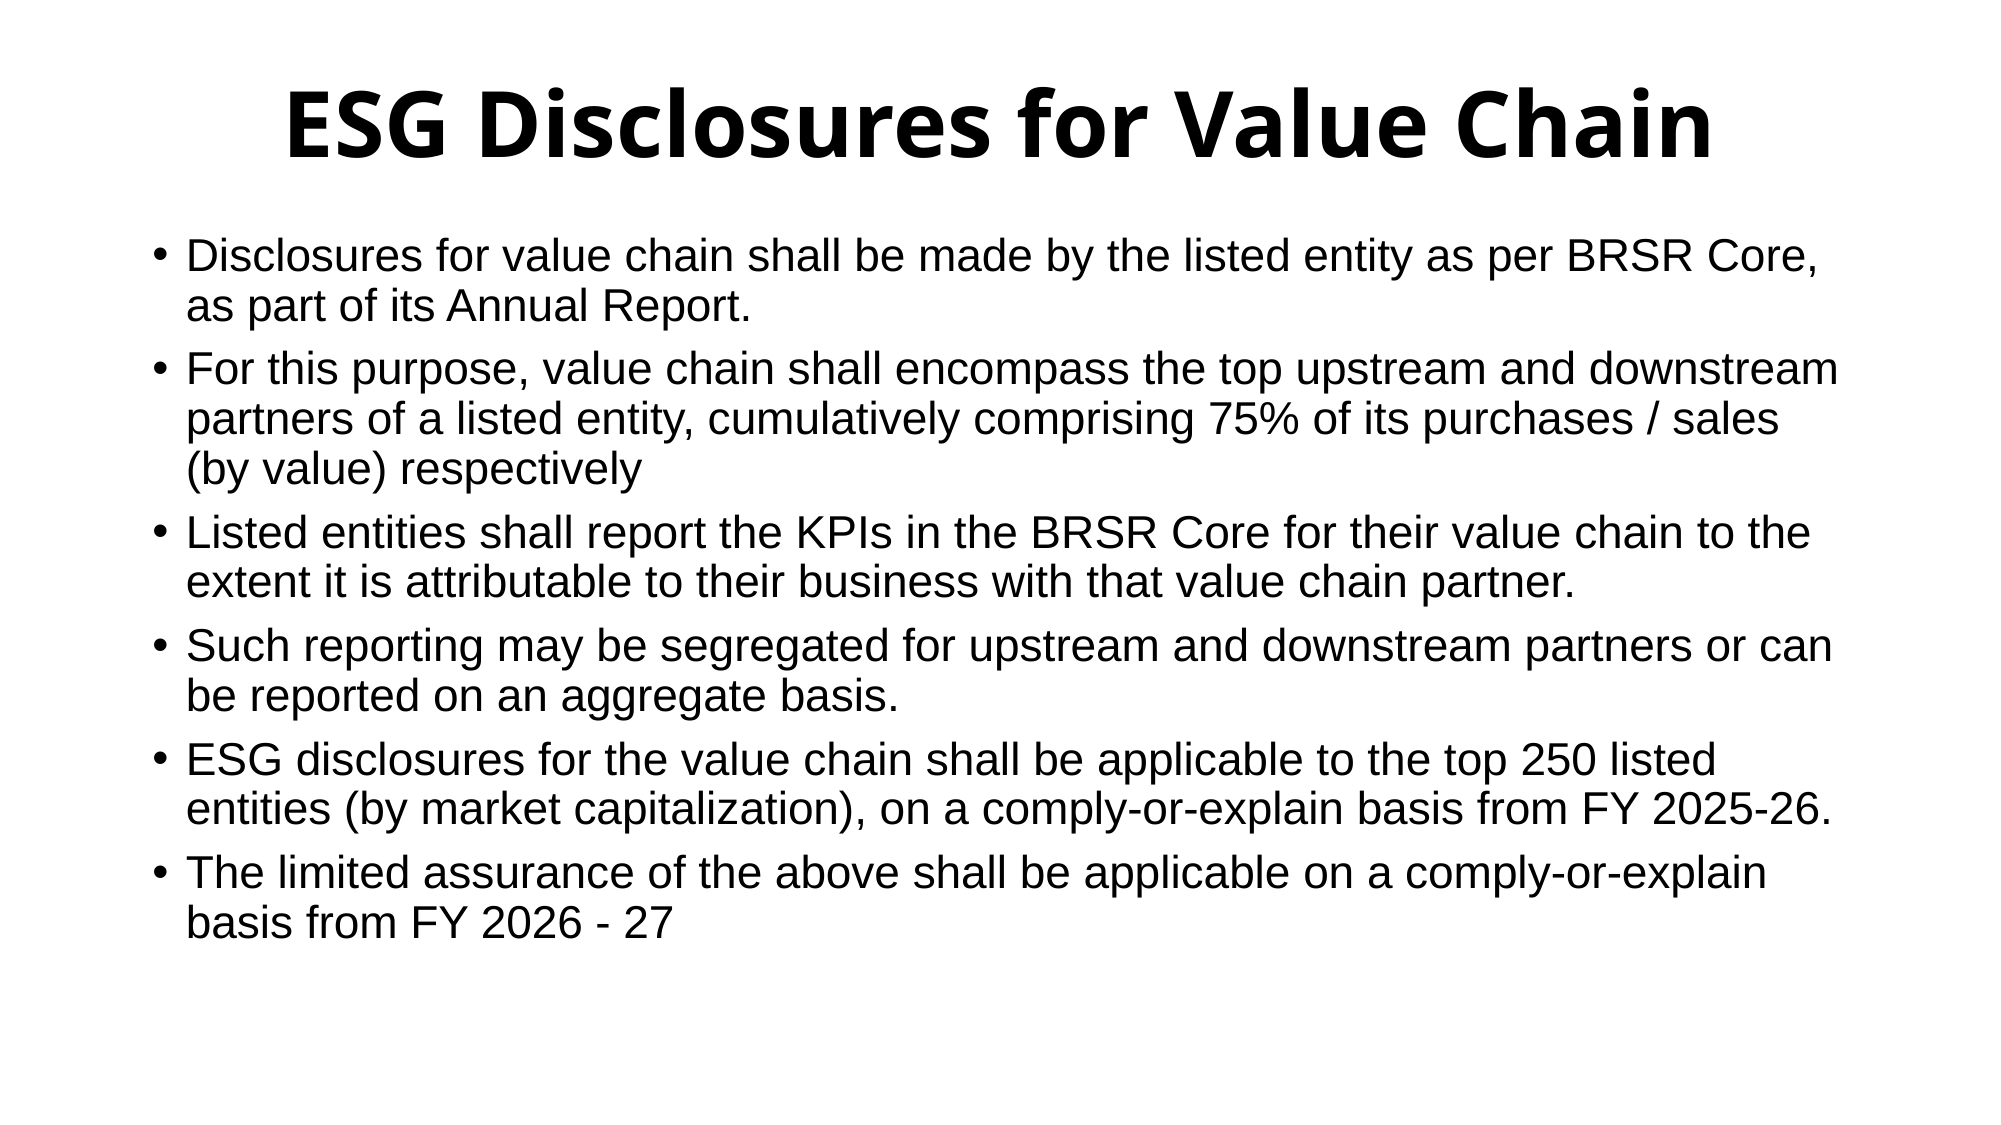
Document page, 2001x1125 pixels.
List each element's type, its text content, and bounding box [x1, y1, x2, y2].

title ESG Disclosures for Value Chain [137, 59, 1863, 197]
list Disclosures for value chain shall be made by the listed entity as per BRSR Core, as part of its Annual Report. For this purpose, value chain shall encompass the top upstream and downstream partners of a listed entity, cumulatively comprising 75% of its purchases / sales (by value) respectively Listed entities shall report the KPIs in the BRSR Core for their value chain to the extent it is attributable to their business with that value chain partner. Such reporting may be segregated for upstream and downstream partners or can be reported on an aggregate basis. ESG disclosures for the value chain shall be applicable to the top 250 listed entities (by market capitalization), on a comply-or-explain basis from FY 2025-26. The limited assurance of the above shall be applicable on a comply-or-explain basis from FY 2026 - 27 [137, 224, 1863, 1014]
